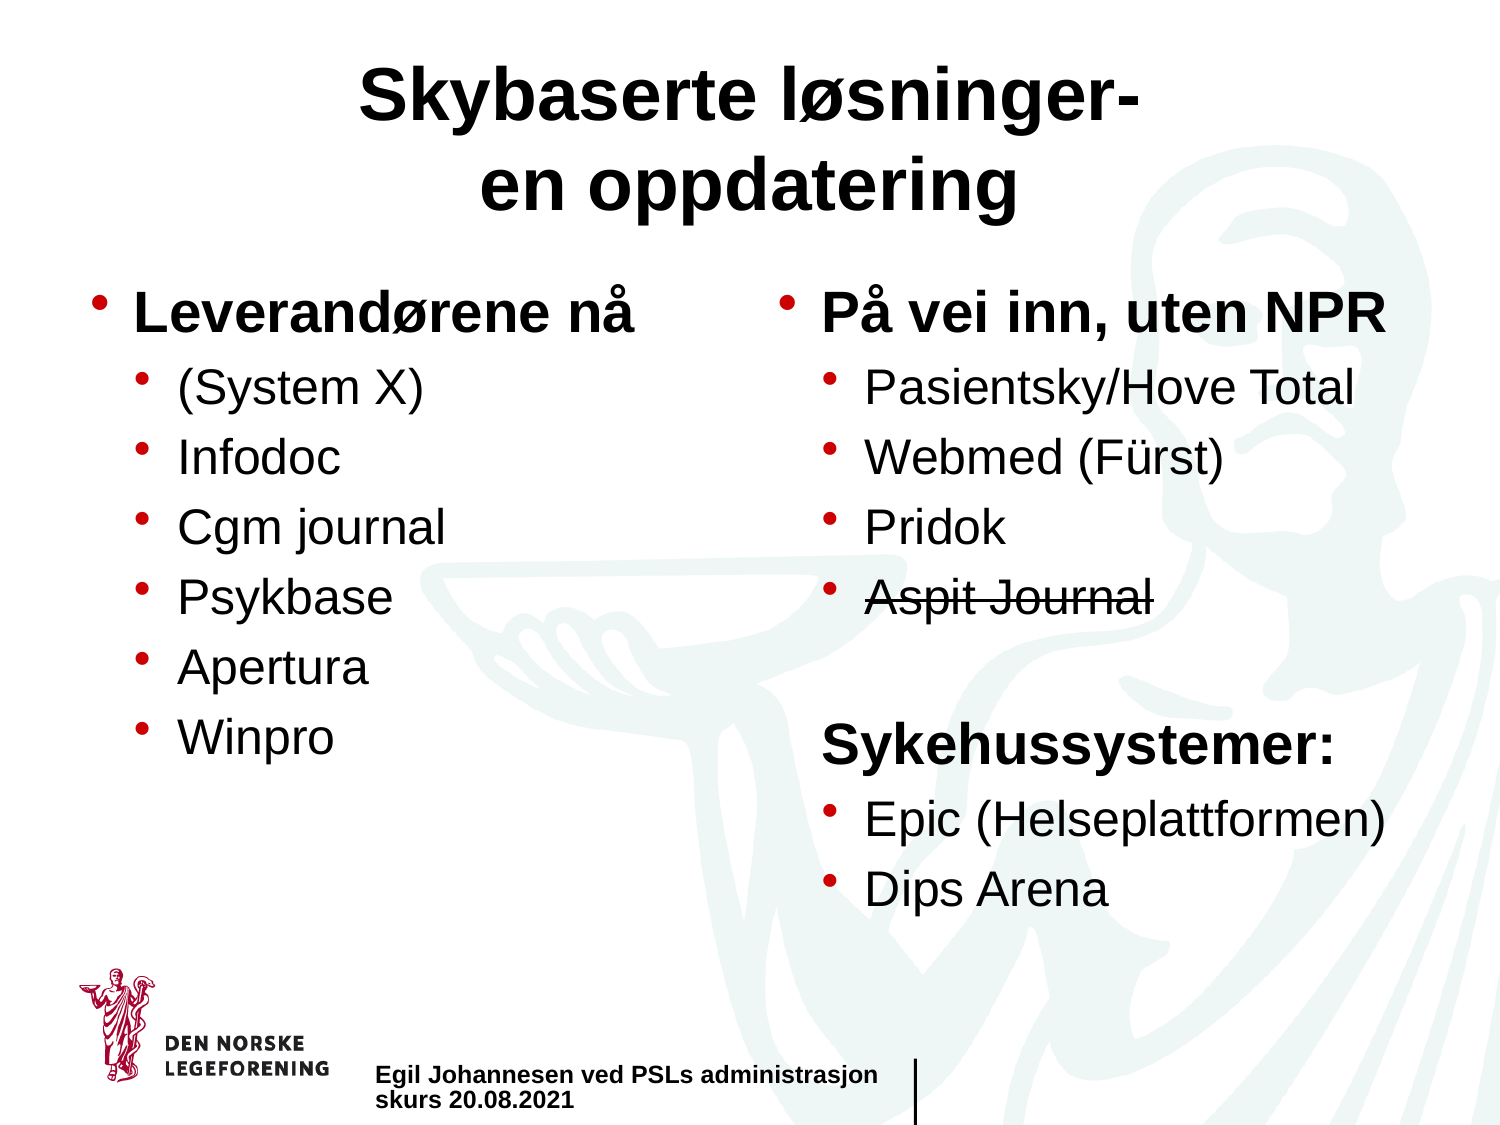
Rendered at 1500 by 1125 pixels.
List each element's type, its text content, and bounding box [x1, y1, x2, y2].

picture [0, 0, 1500, 1125]
title Skybaserte løsninger- en oppdatering [75, 45, 1425, 233]
footer Egil Johannesen ved PSLs administrasjonskurs 20.08.2021 [360, 1051, 906, 1111]
list Leverandørene nå (System X) Infodoc Cgm journal Psykbase Apertura Winpro [75, 267, 738, 1005]
list På vei inn, uten NPR Pasientsky/Hove Total Webmed (Fürst) Pridok Aspit Journal Sykehussystemer: Epic (Helseplattformen) Dips Arena [762, 267, 1425, 1005]
